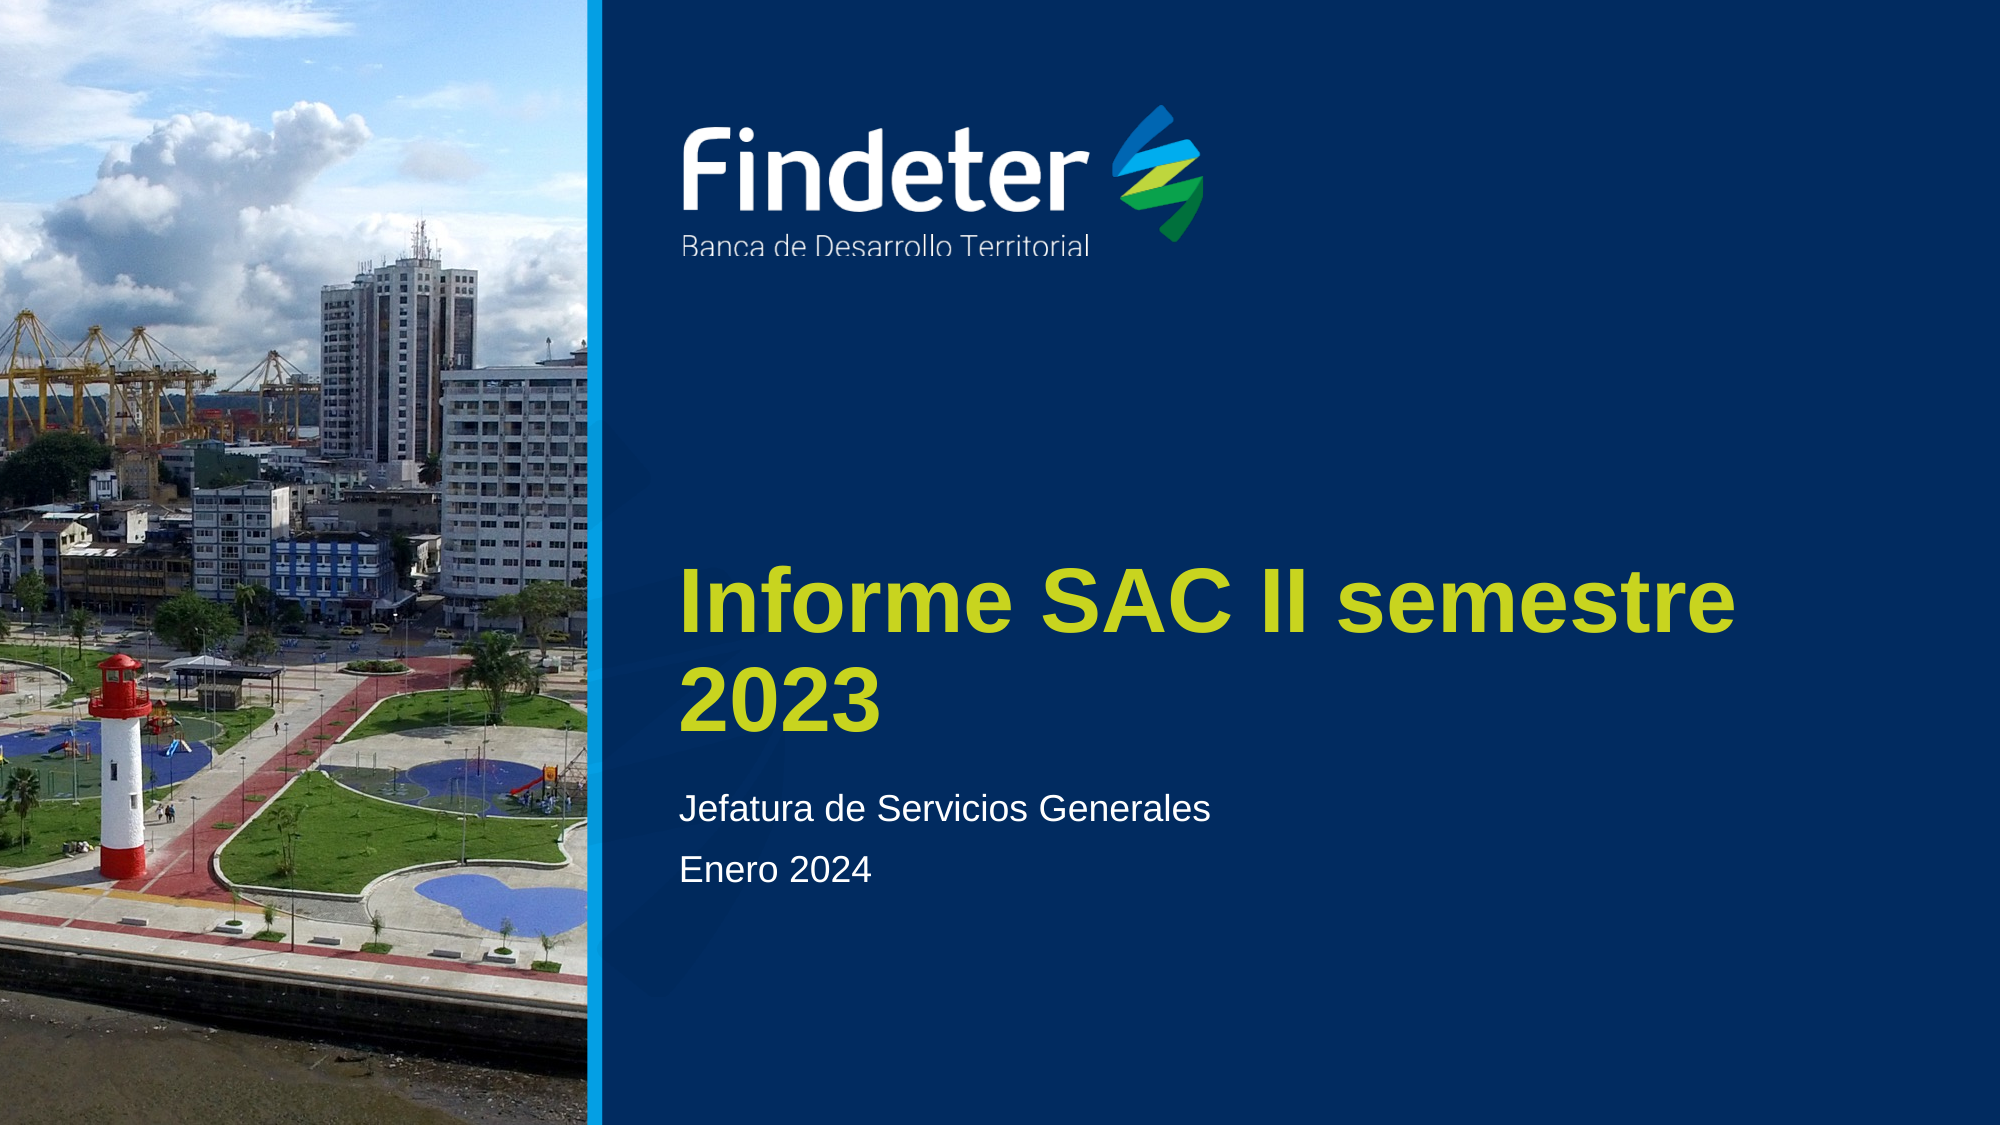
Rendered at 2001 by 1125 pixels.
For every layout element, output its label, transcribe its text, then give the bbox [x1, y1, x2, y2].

subtitle Jefatura de Servicios Generales Enero 2024 [663, 781, 1863, 961]
title Informe SAC II semestre 2023 [663, 286, 1863, 759]
picture [0, 0, 587, 1125]
